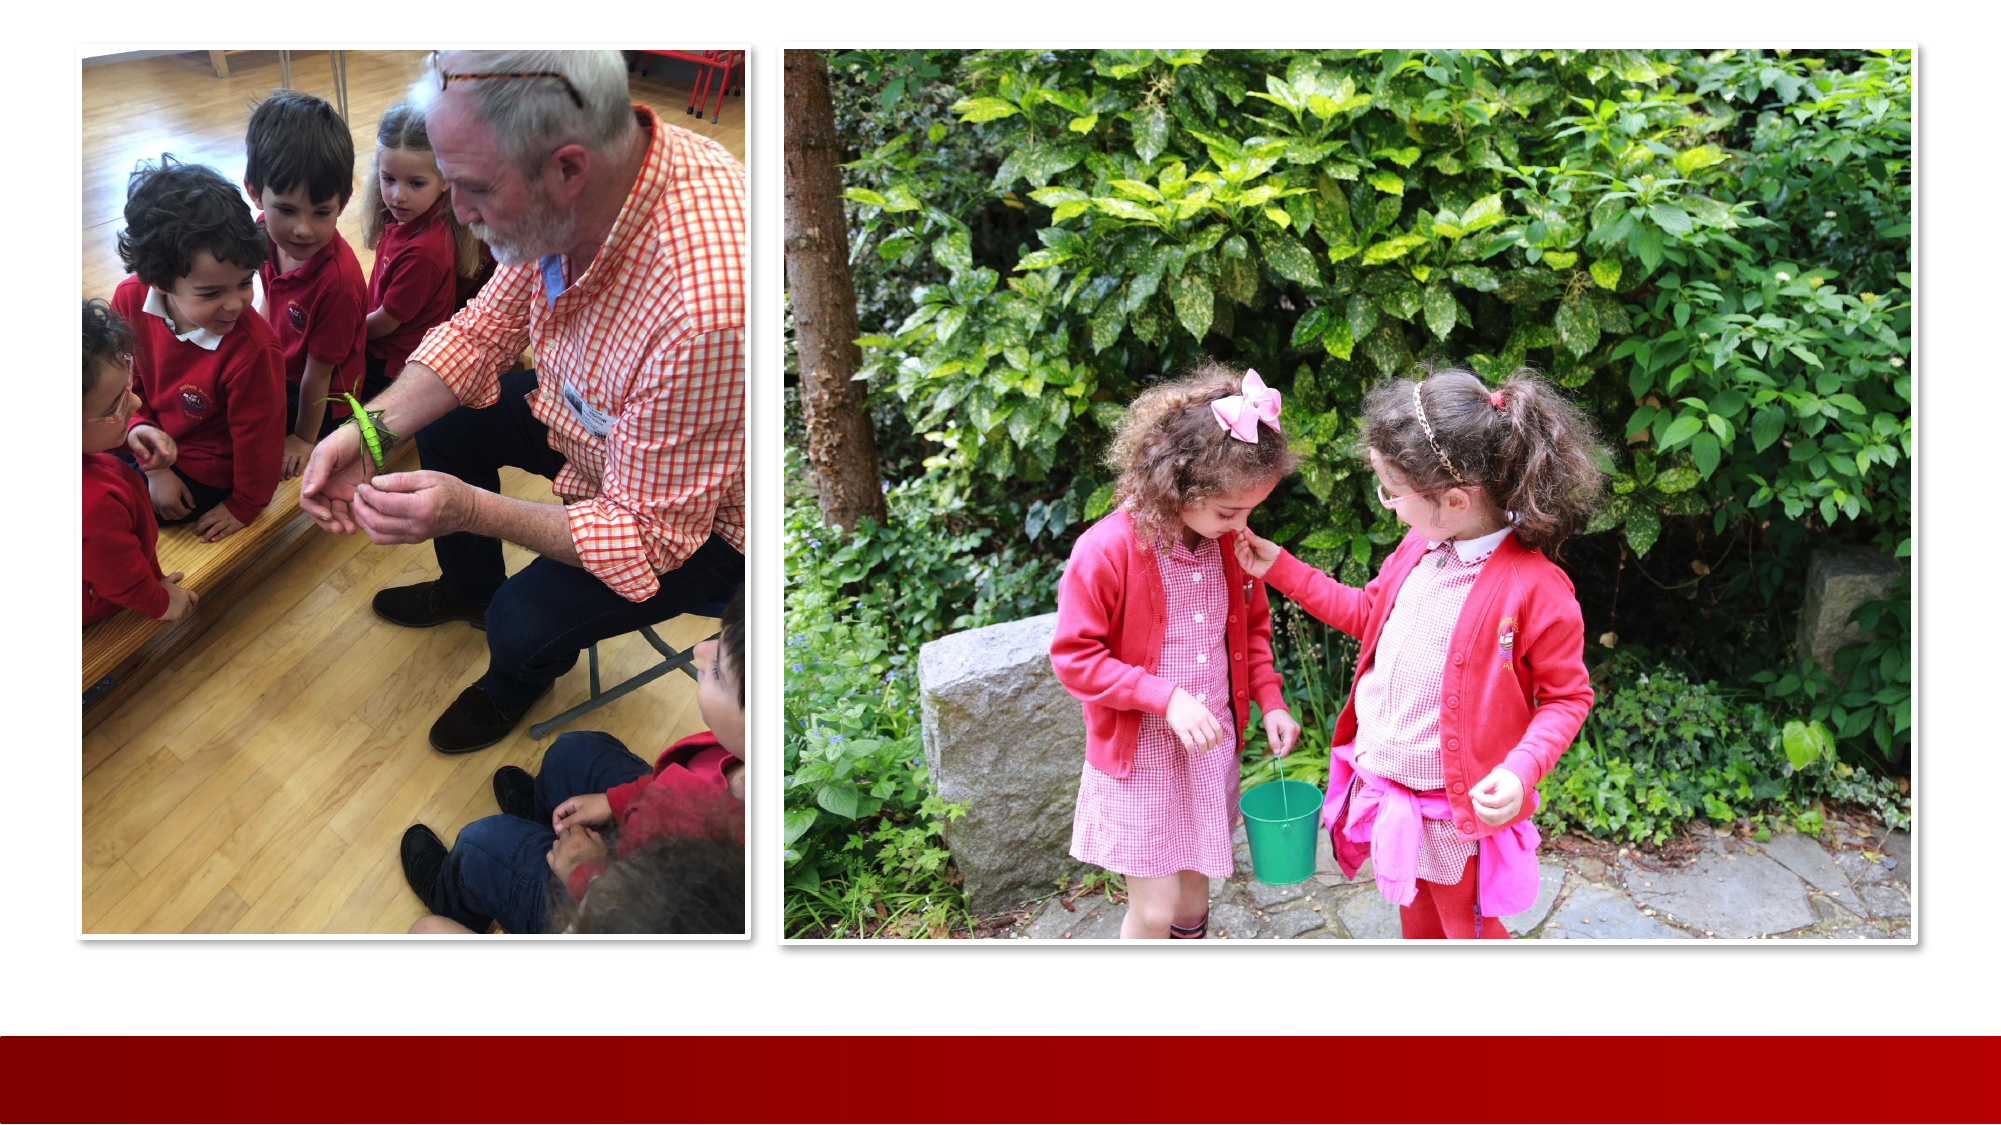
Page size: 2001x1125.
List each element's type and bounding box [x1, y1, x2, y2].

picture [81, 50, 746, 935]
picture [783, 48, 1912, 940]
text_box [0, 1036, 2000, 1124]
